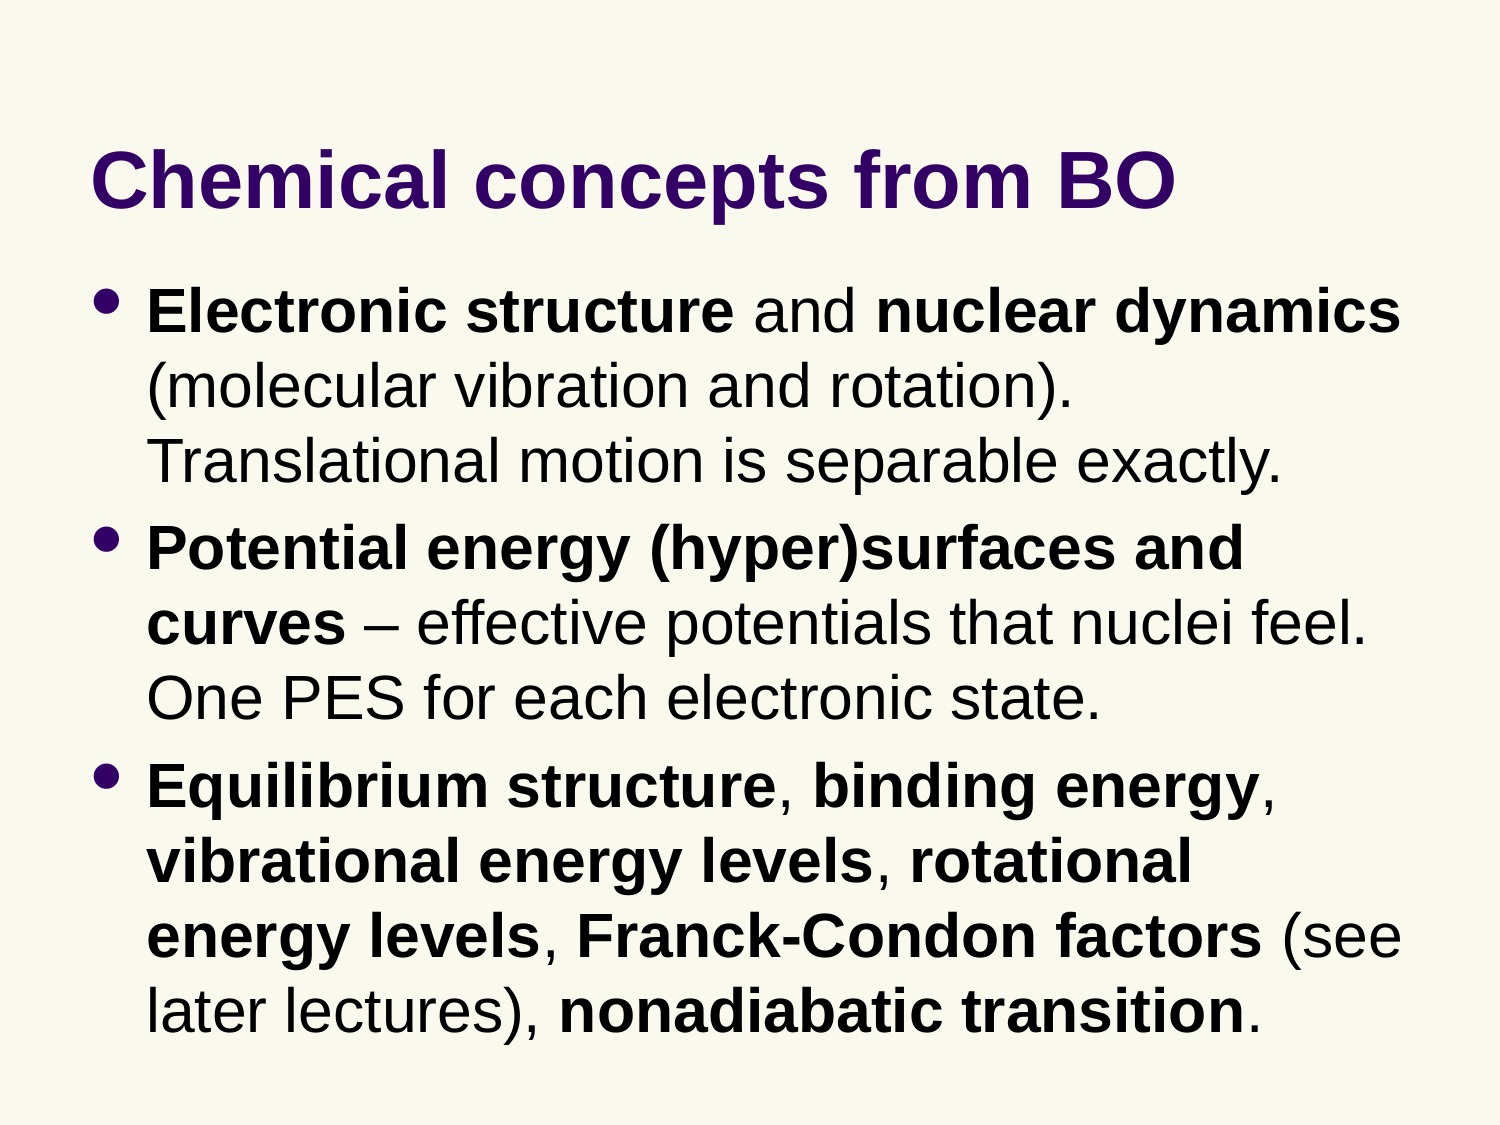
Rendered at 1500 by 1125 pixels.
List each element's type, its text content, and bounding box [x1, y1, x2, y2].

list Electronic structure and nuclear dynamics (molecular vibration and rotation). Translational motion is separable exactly. Potential energy (hyper)surfaces and curves – effective potentials that nuclei feel. One PES for each electronic state. Equilibrium structure, binding energy, vibrational energy levels, rotational energy levels, Franck-Condon factors (see later lectures), nonadiabatic transition. [75, 262, 1425, 987]
title Chemical concepts from BO [75, 20, 1425, 233]
